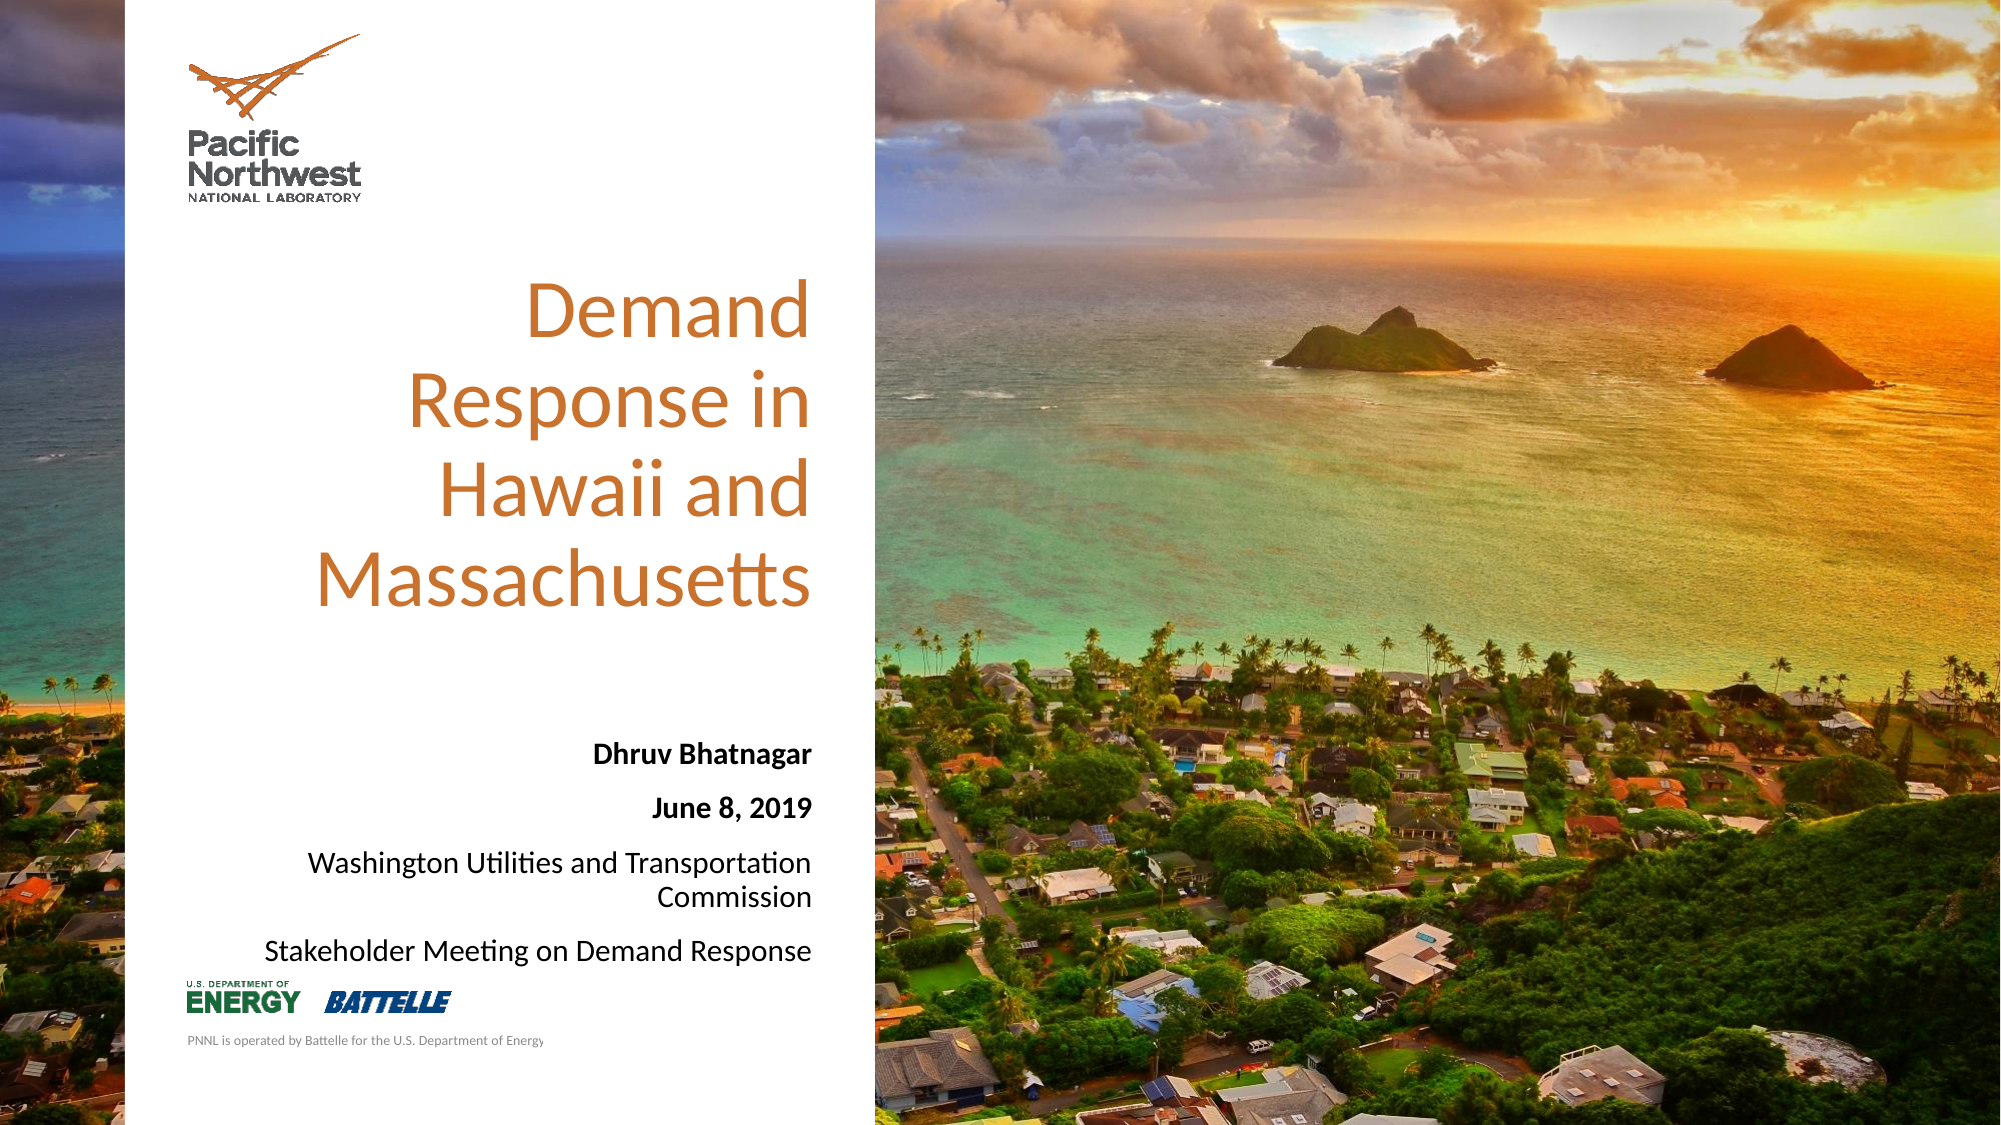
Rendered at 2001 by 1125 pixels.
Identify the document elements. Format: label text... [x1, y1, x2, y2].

picture [875, 0, 2001, 1125]
picture [187, 981, 301, 1013]
list Dhruv Bhatnagar June 8, 2019 Washington Utilities and Transportation Commission Stakeholder Meeting on Demand Response [187, 737, 813, 775]
title Demand Response in Hawaii and Massachusetts [187, 375, 813, 625]
picture [187, 32, 363, 204]
picture [0, 0, 124, 1125]
picture [324, 991, 452, 1013]
